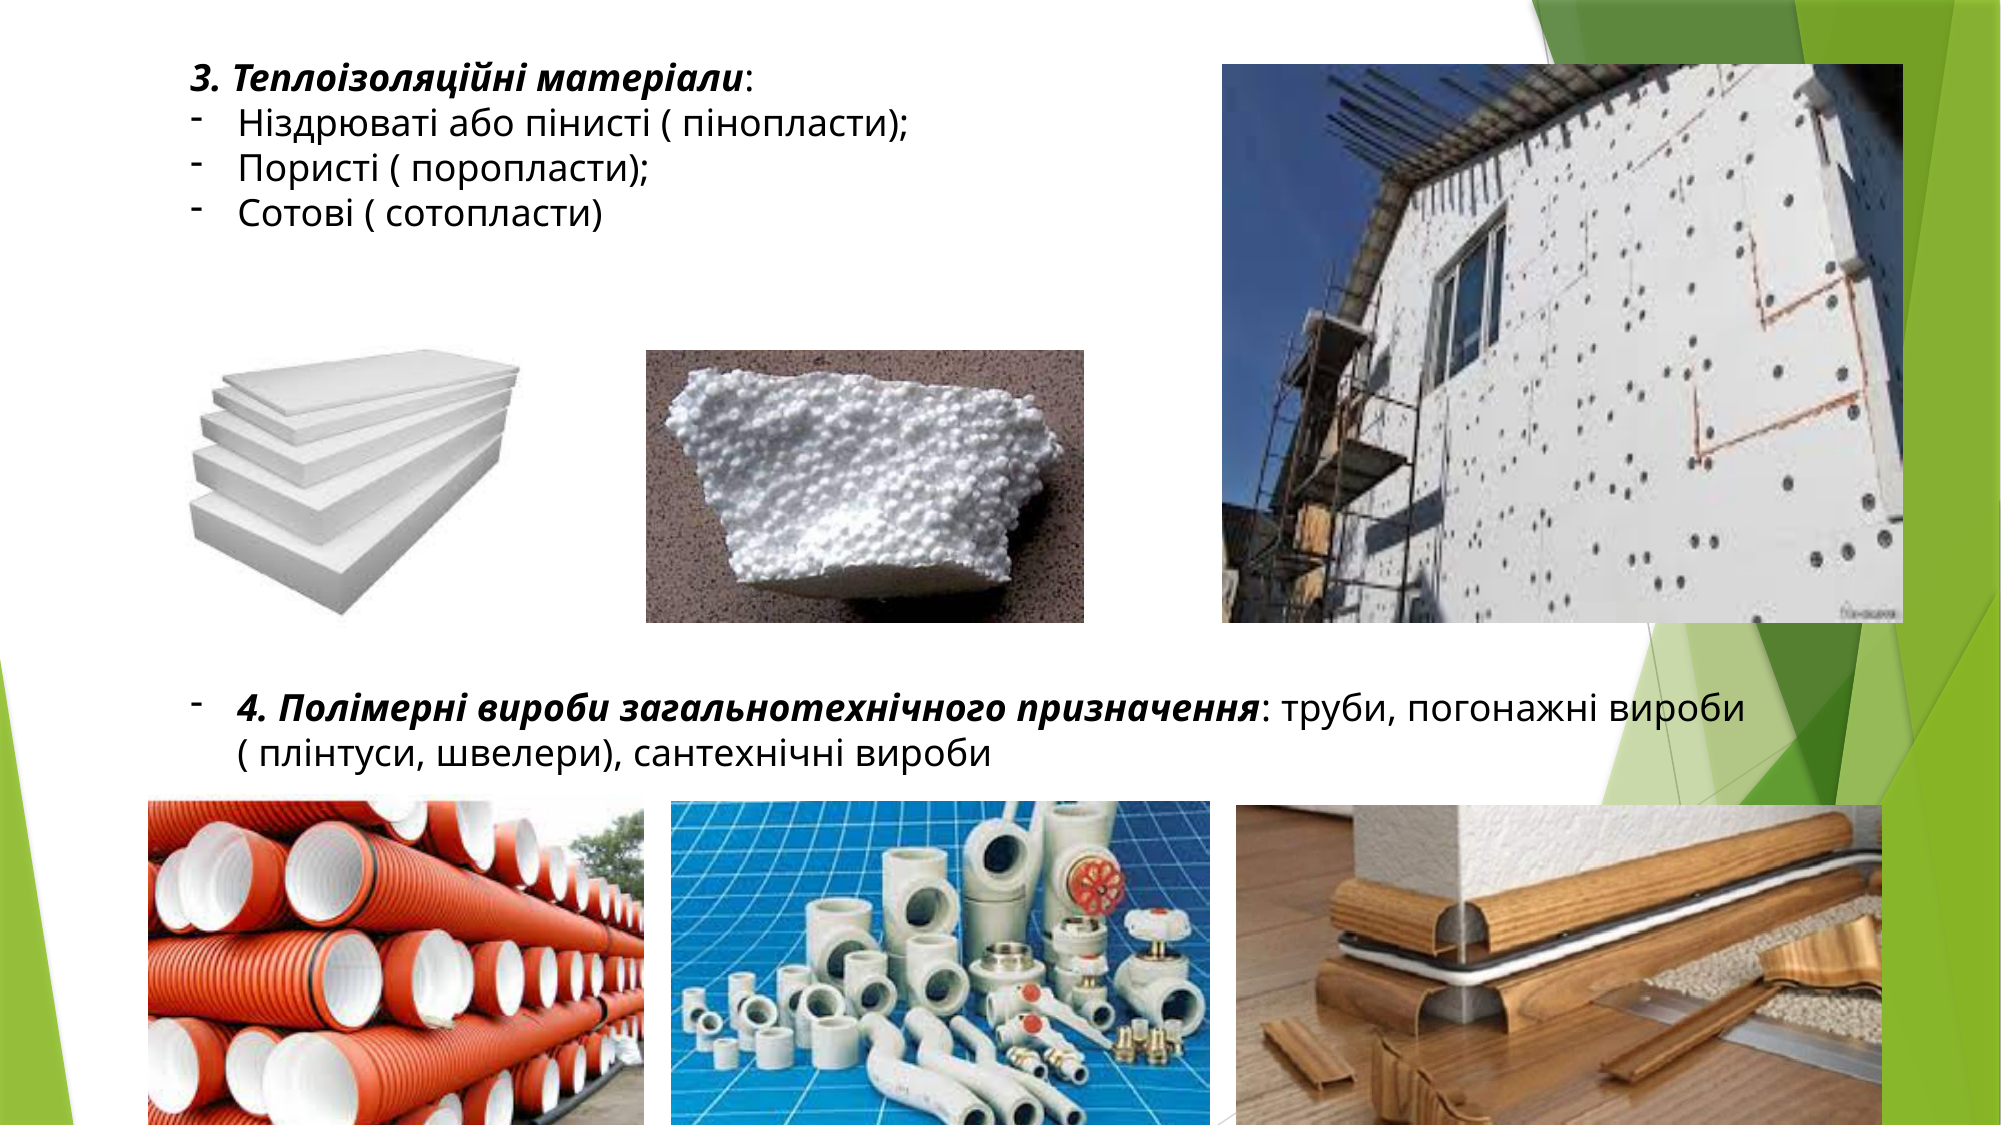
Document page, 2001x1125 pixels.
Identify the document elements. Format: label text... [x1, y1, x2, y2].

picture [1236, 804, 1882, 1125]
text_box 3. Теплоізоляційні матеріали: Ніздрюваті або пінисті ( пінопласти); Пористі ( поропласти); Сотові ( сотопласти) 4. Полімерні вироби загальнотехнічного призначення: труби, погонажні вироби ( плінтуси, швелери), сантехнічні вироби [175, 47, 1933, 827]
picture [645, 349, 1085, 623]
picture [670, 801, 1210, 1125]
picture [670, 1046, 681, 1051]
picture [670, 955, 686, 964]
picture [1159, 1074, 1175, 1081]
picture [1221, 63, 1904, 623]
picture [147, 793, 645, 1125]
picture [147, 318, 554, 646]
